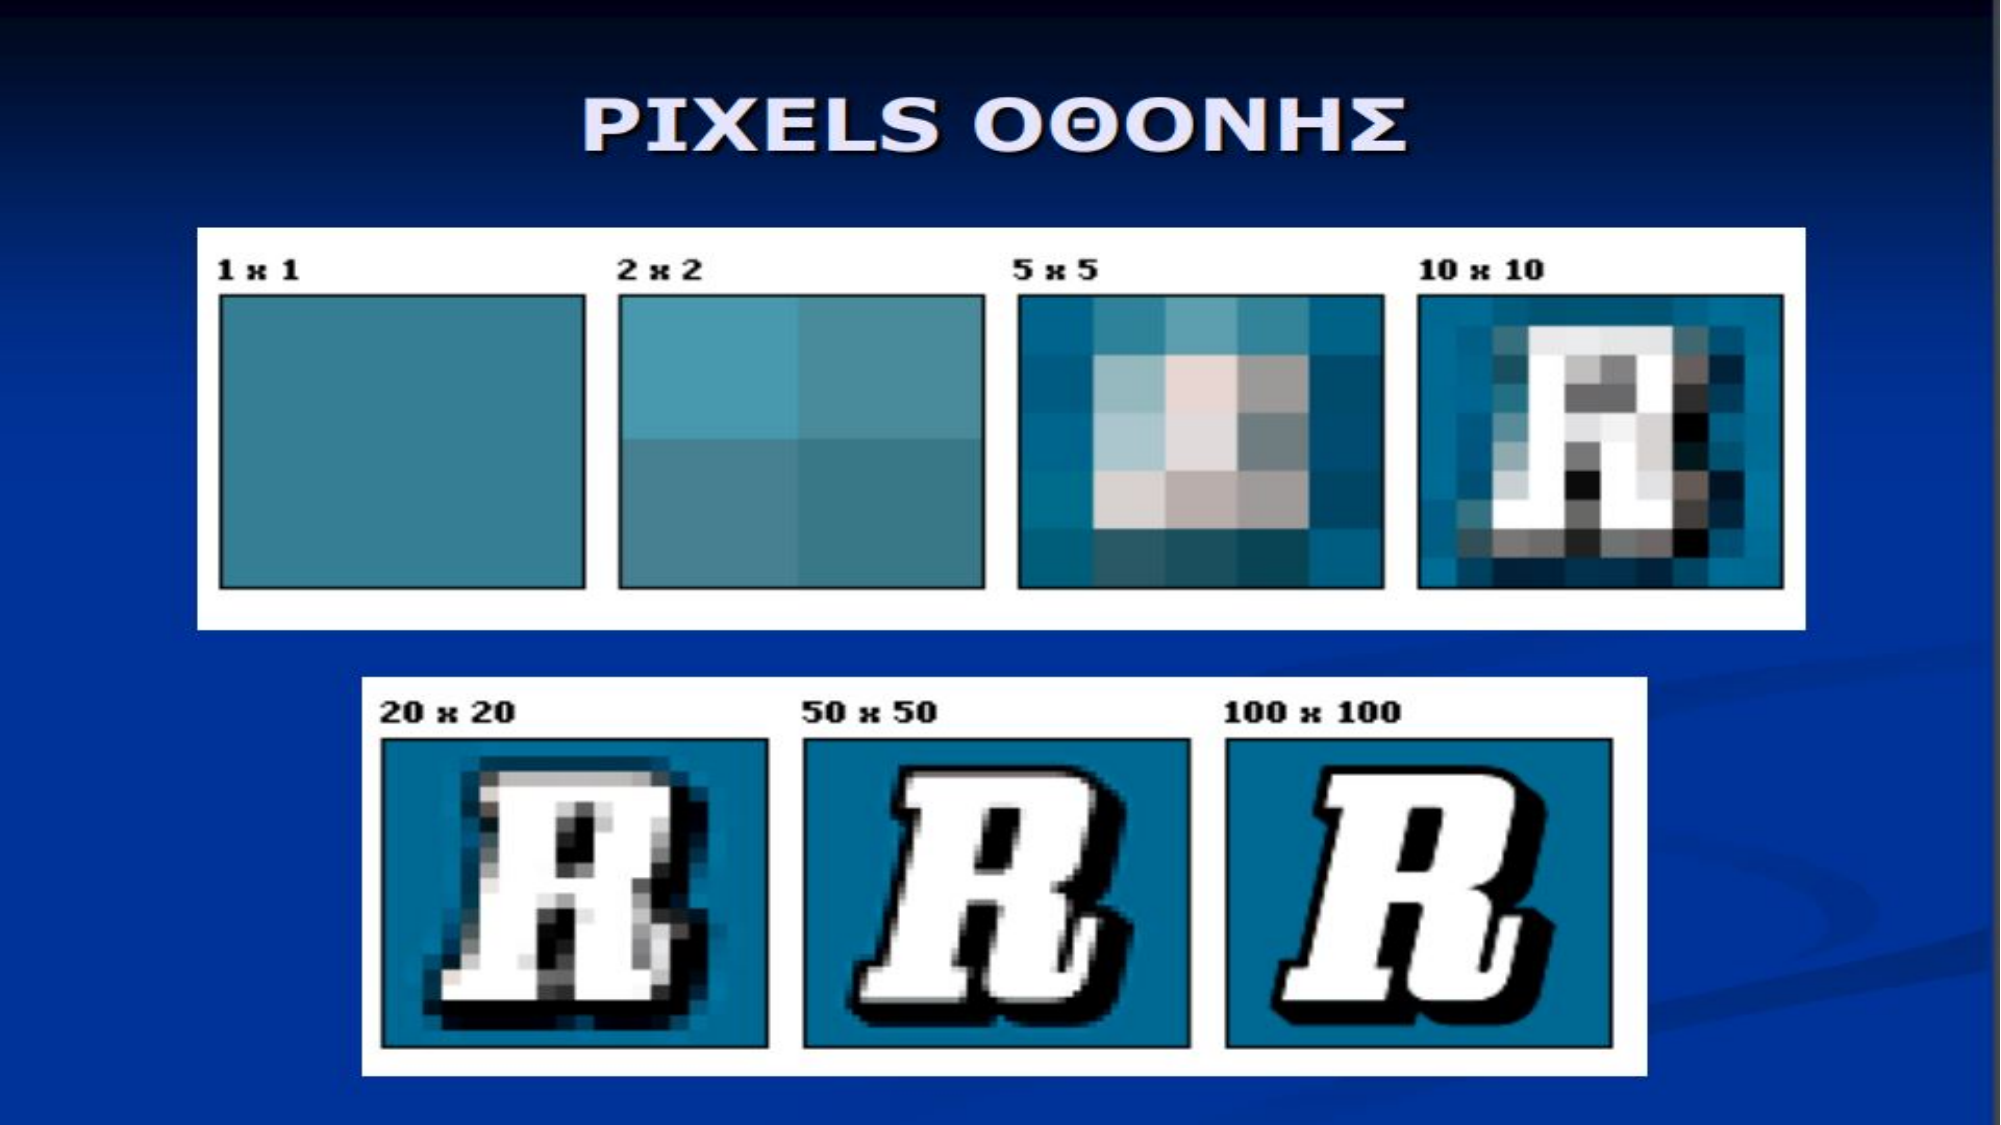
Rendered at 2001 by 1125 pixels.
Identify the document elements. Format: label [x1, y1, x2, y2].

list [0, 0, 2000, 1125]
